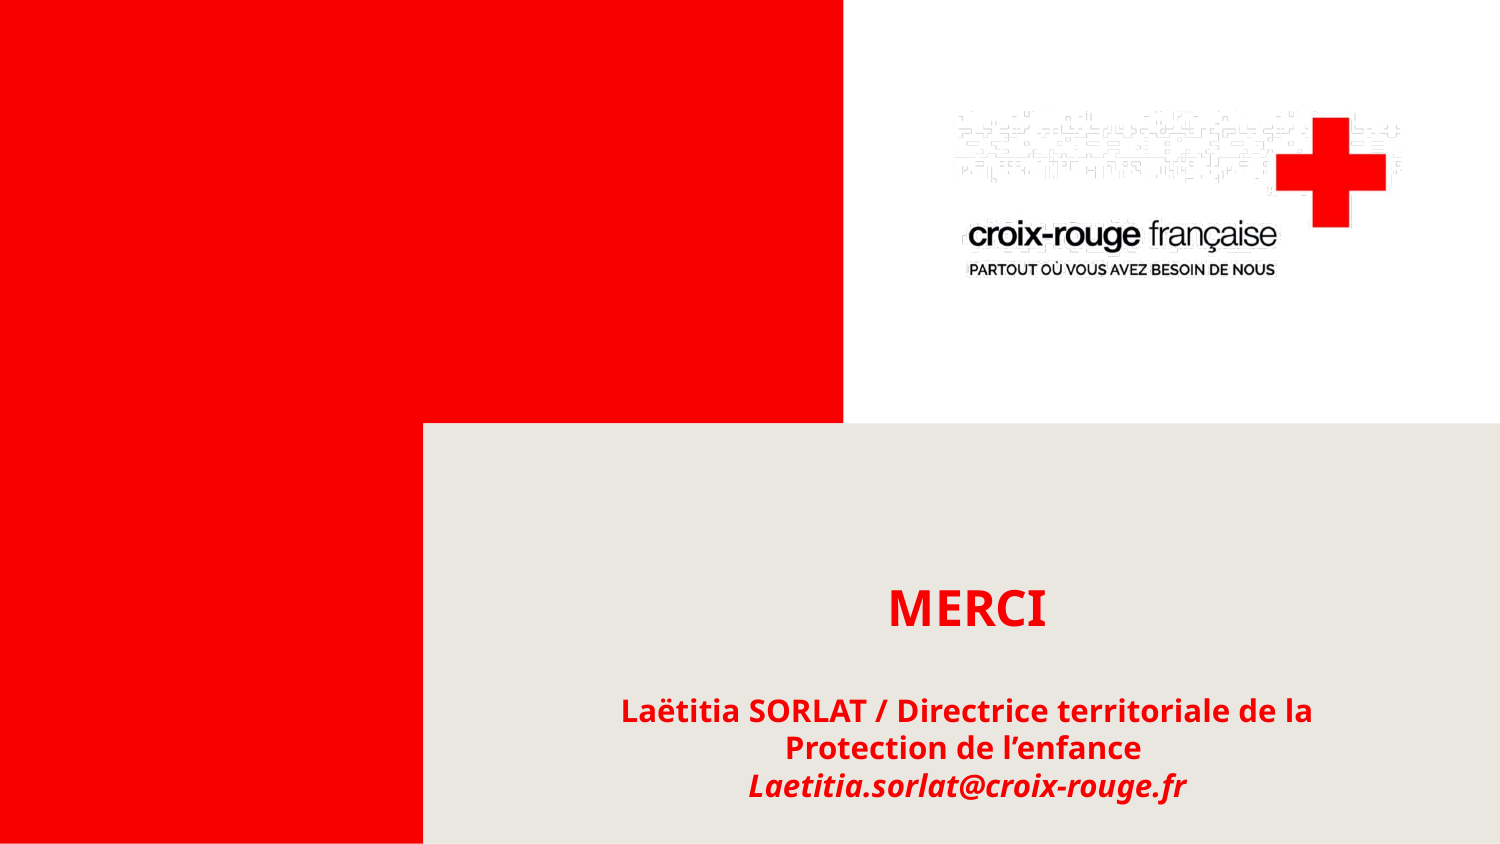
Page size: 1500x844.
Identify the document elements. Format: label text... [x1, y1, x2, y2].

text_box Laëtitia SORLAT / Directrice territoriale de la Protection de l’enfance Laetitia.sorlat@croix-rouge.fr [565, 656, 1370, 844]
list MERCI [599, 503, 1336, 656]
picture [953, 111, 1402, 281]
